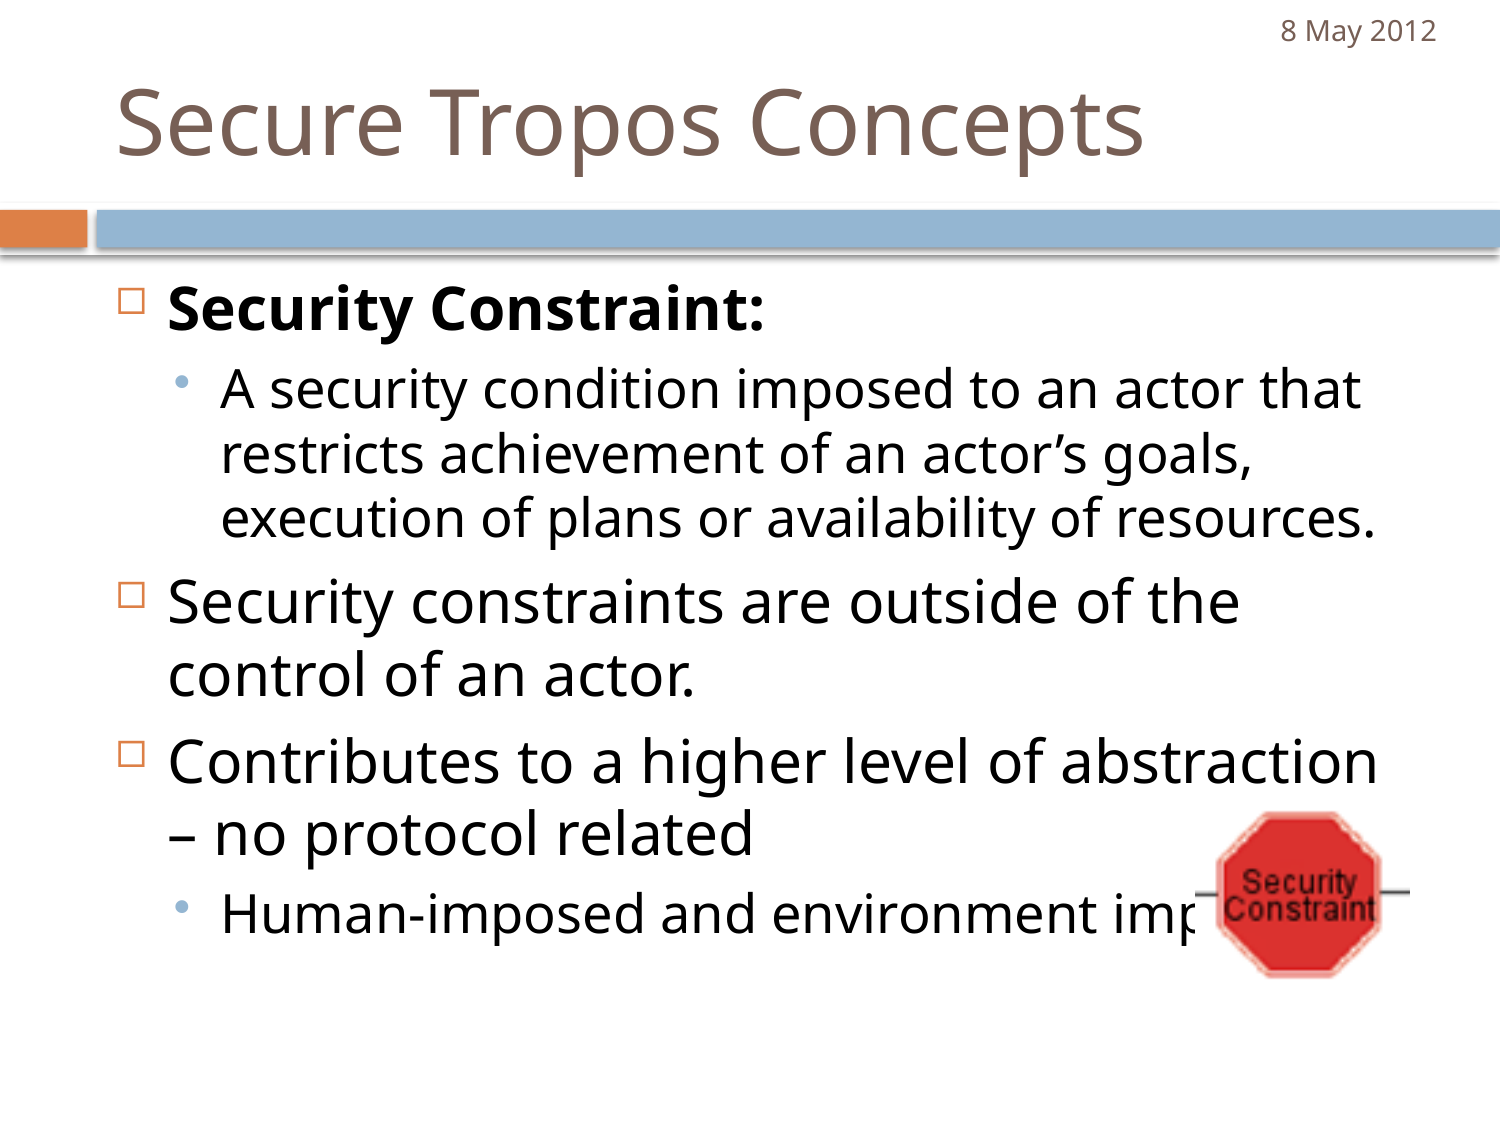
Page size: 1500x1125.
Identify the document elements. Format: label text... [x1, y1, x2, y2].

title Secure Tropos Concepts [100, 37, 1439, 201]
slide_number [1265, 0, 1500, 60]
list Security Constraint: A security condition imposed to an actor that restricts achievement of an actor’s goals, execution of plans or availability of resources. Security constraints are outside of the control of an actor. Contributes to a higher level of abstraction – no protocol related Human-imposed and environment imposed [100, 262, 1439, 1001]
picture [1195, 796, 1410, 993]
